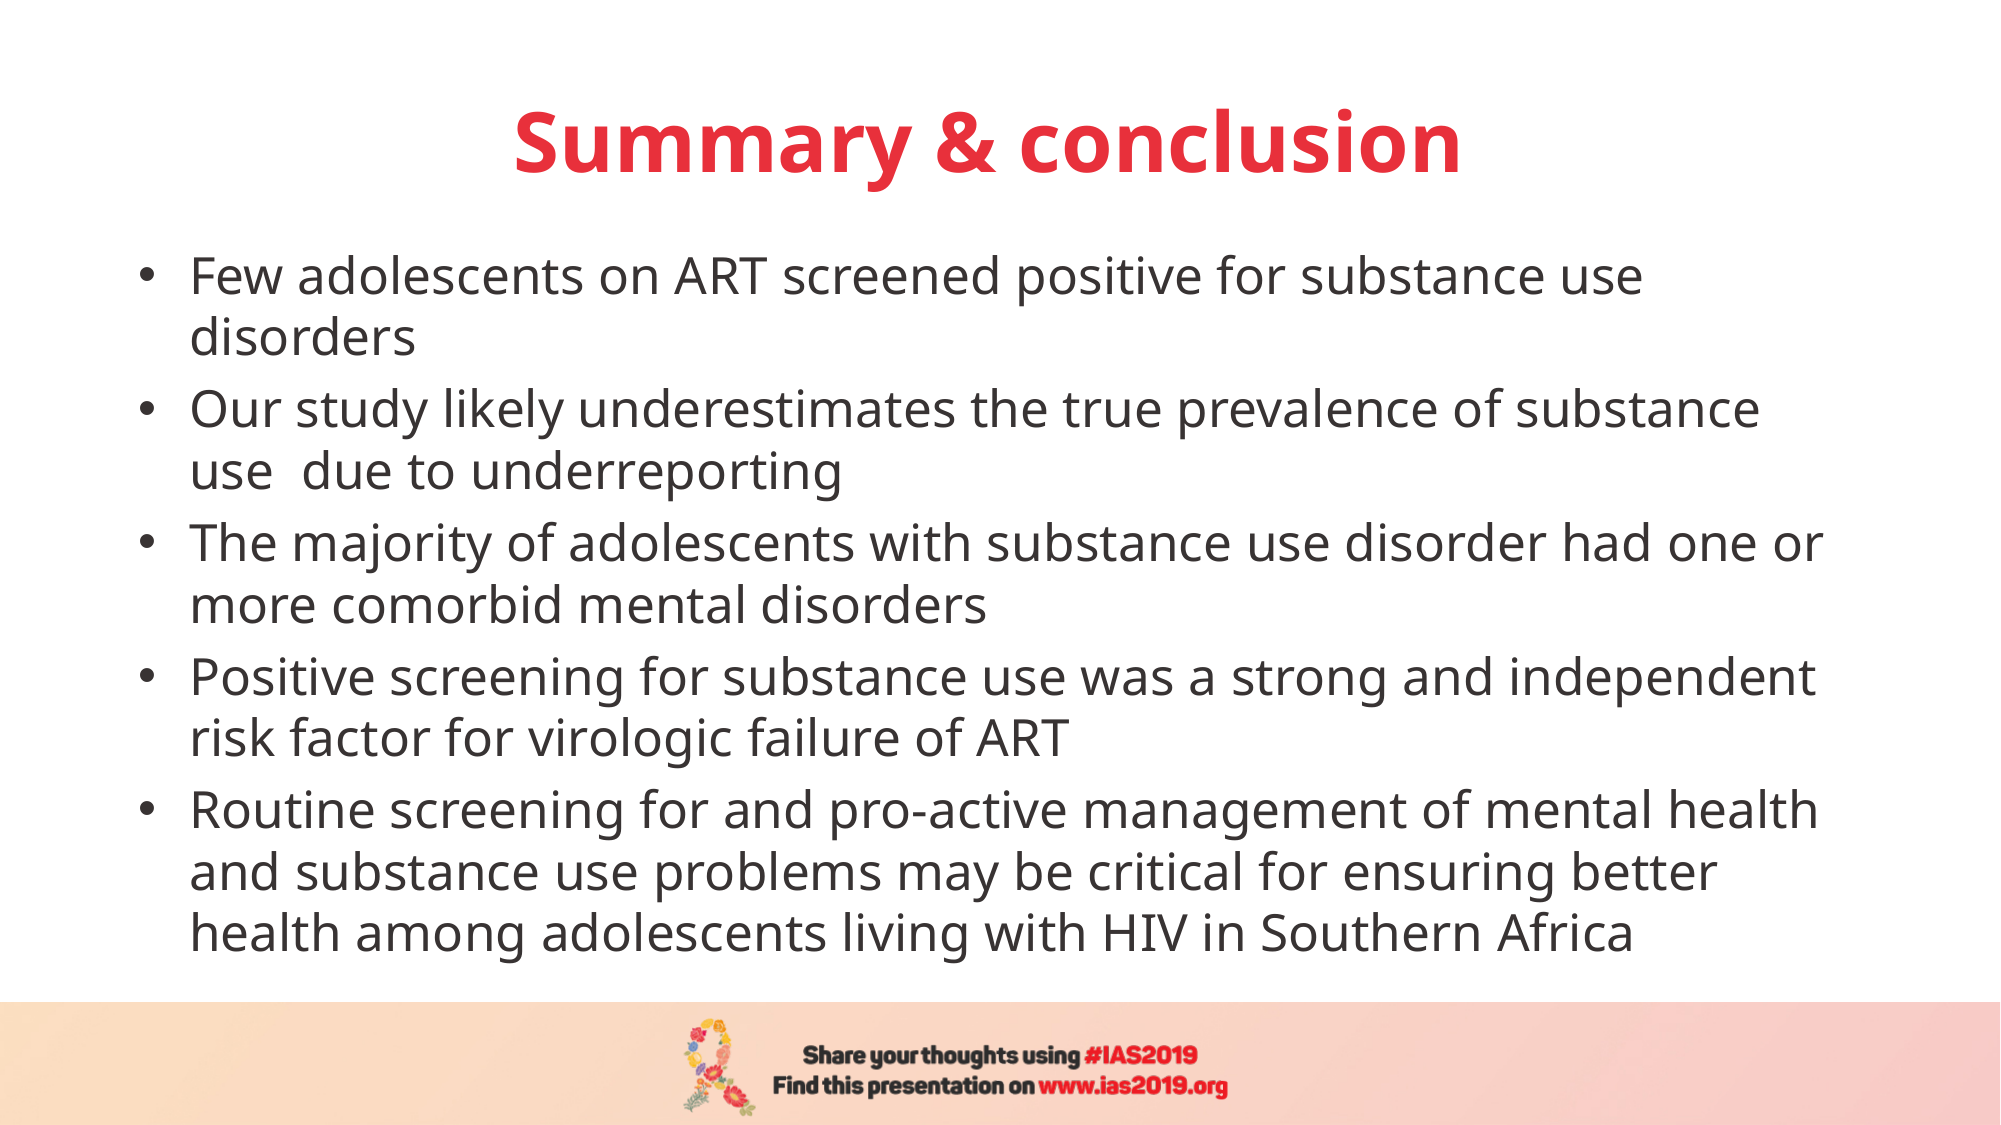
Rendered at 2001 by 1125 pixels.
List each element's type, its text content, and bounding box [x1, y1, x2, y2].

picture [0, 1002, 2001, 1125]
title Summary & conclusion [123, 45, 1877, 233]
list Few adolescents on ART screened positive for substance use disorders Our study likely underestimates the true prevalence of substance use due to underreporting The majority of adolescents with substance use disorder had one or more comorbid mental disorders Positive screening for substance use was a strong and independent risk factor for virologic failure of ART Routine screening for and pro-active management of mental health and substance use problems may be critical for ensuring better health among adolescents living with HIV in Southern Africa [123, 235, 1877, 978]
